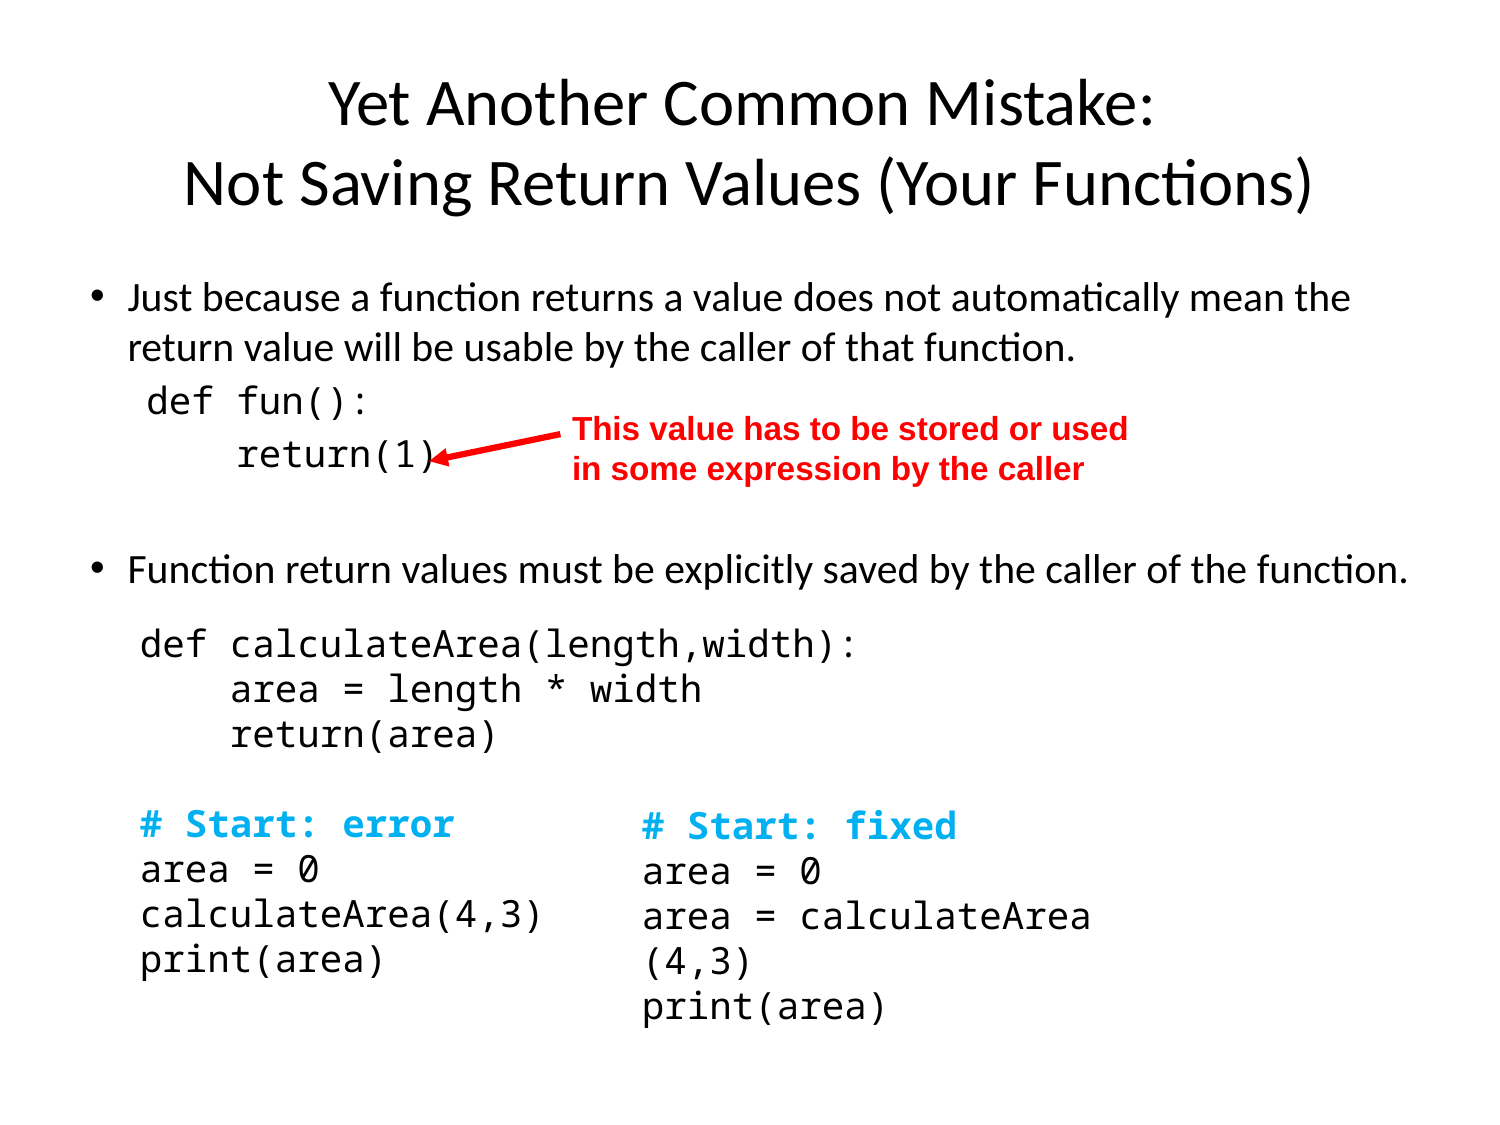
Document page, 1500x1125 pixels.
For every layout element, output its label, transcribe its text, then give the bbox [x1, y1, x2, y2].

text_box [428, 399, 1183, 496]
text_box # Start: fixed area = 0 area = calculateArea (4,3) print(area) [627, 794, 1232, 1034]
list Just because a function returns a value does not automatically mean the return value will be usable by the caller of that function. def fun(): return(1) Function return values must be explicitly saved by the caller of the function. [75, 262, 1425, 1005]
text_box def calculateArea(length,width): area = length * width return(area) # Start: error area = 0 calculateArea(4,3) print(area) [125, 612, 1232, 988]
title Yet Another Common Mistake: Not Saving Return Values (Your Functions) [75, 45, 1425, 233]
